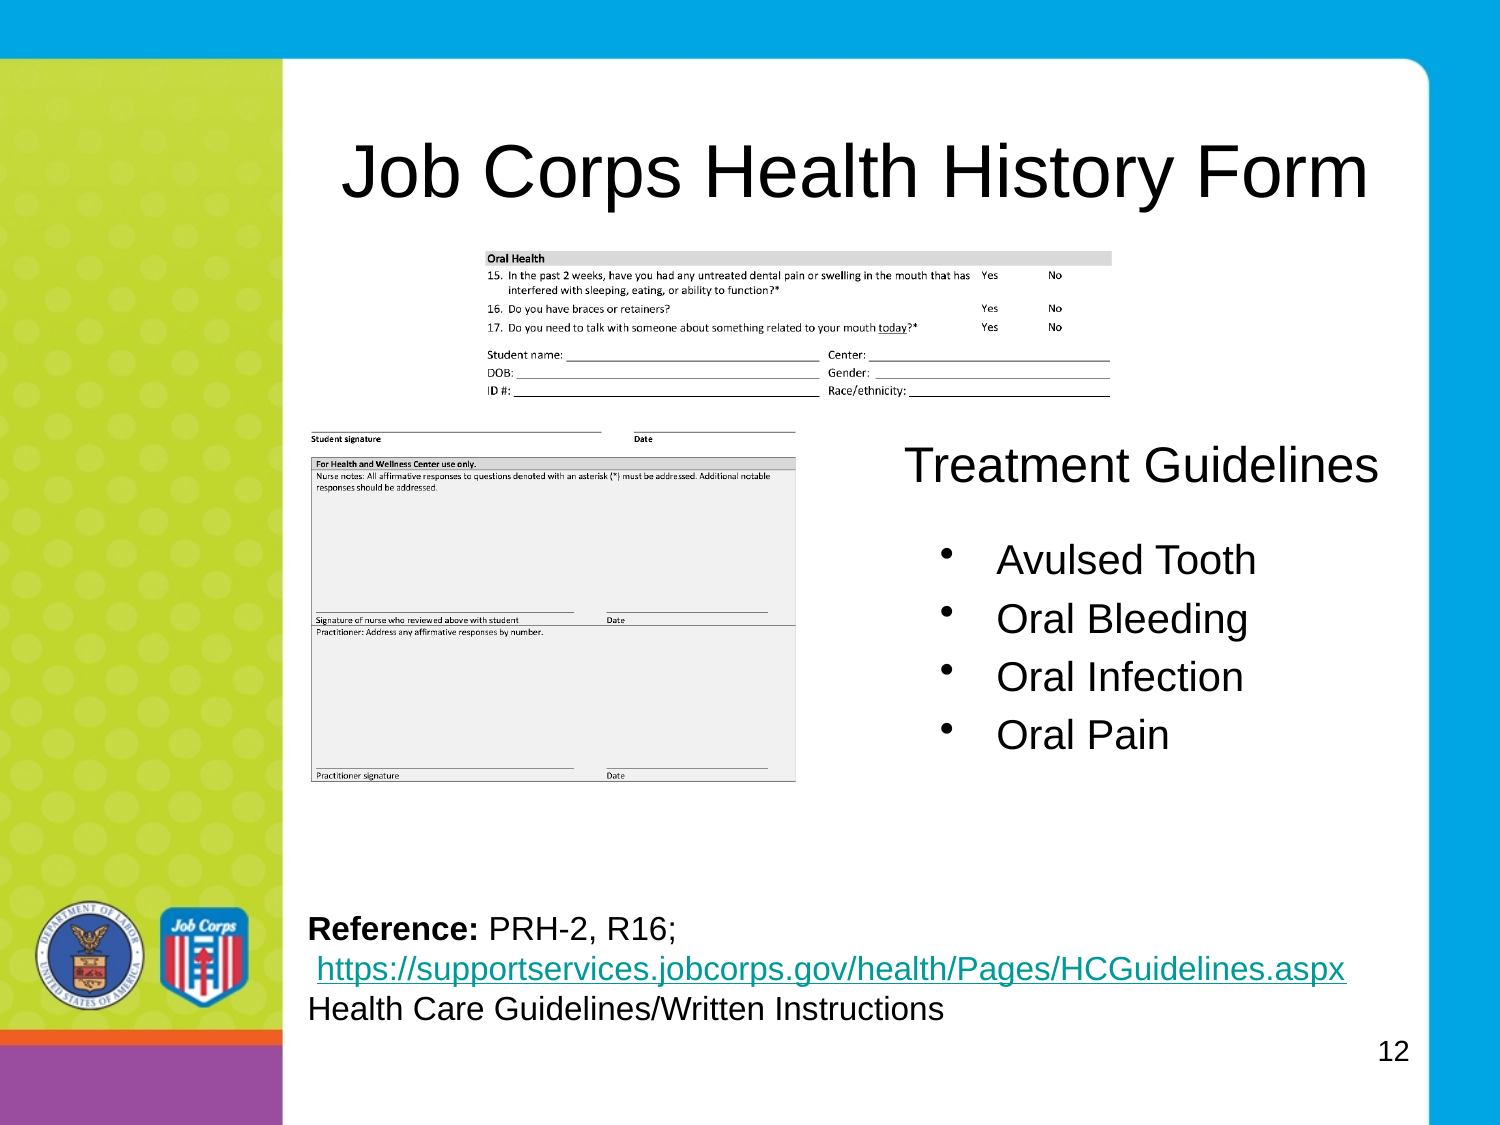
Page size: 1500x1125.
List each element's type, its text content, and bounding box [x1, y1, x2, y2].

text_box Reference: PRH-2, R16; https://supportservices.jobcorps.gov/health/Pages/HCGuidelines.aspx Health Care Guidelines/Written Instructions [292, 899, 1362, 1075]
title Job Corps Health History Form [287, 73, 1426, 262]
picture [0, 58, 1430, 1125]
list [299, 424, 801, 801]
list Avulsed Tooth Oral Bleeding Oral Infection Oral Pain [924, 525, 1388, 910]
slide_number 12 [1074, 1024, 1426, 1103]
list Treatment Guidelines [853, 424, 1430, 531]
